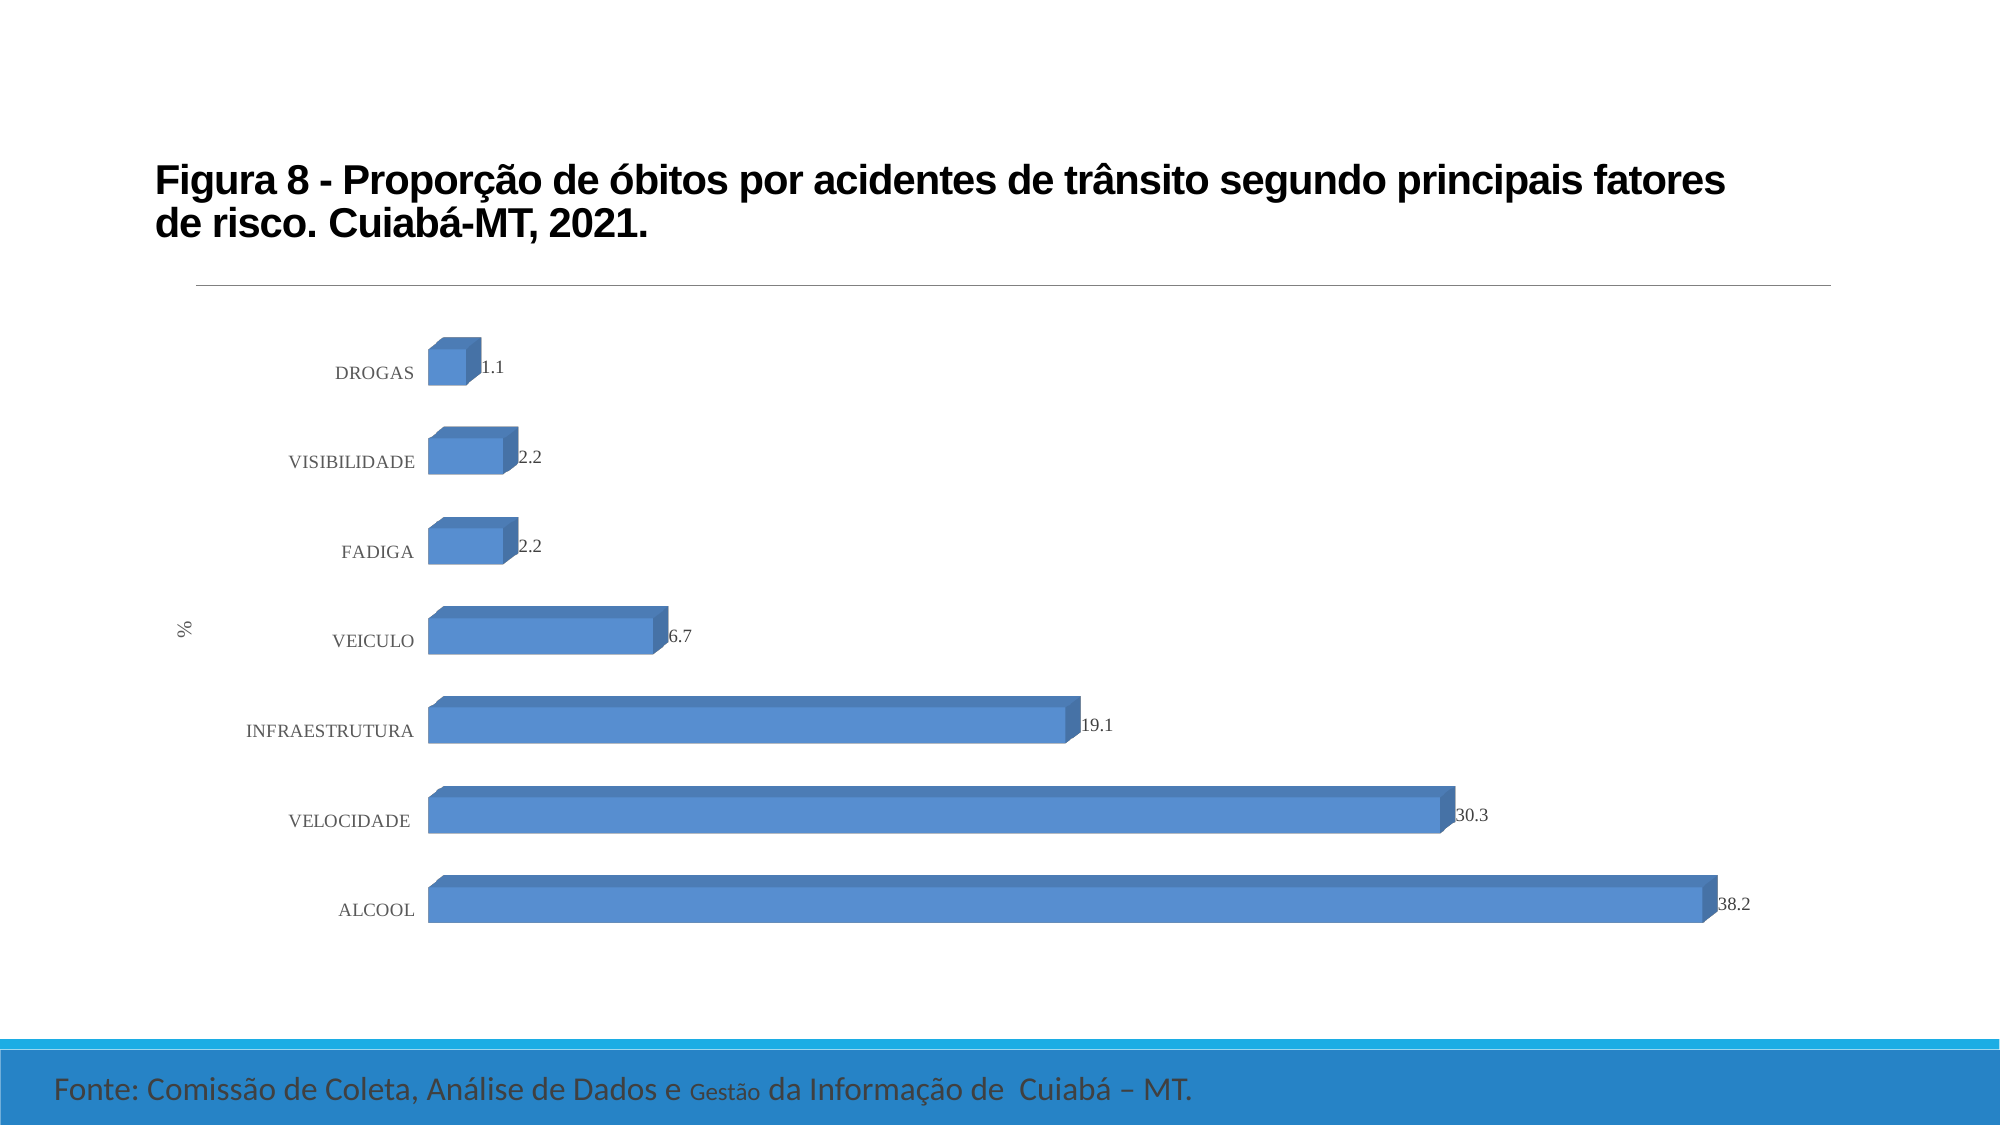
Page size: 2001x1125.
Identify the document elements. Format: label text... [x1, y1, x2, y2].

title Figura 8 - Proporção de óbitos por acidentes de trânsito segundo principais fatores de risco. Cuiabá-MT, 2021. [139, 86, 1790, 254]
text_box Fonte: Comissão de Coleta, Análise de Dados e Gestão da Informação de Cuiabá – MT. [39, 1059, 2000, 1114]
chart [139, 290, 1830, 970]
